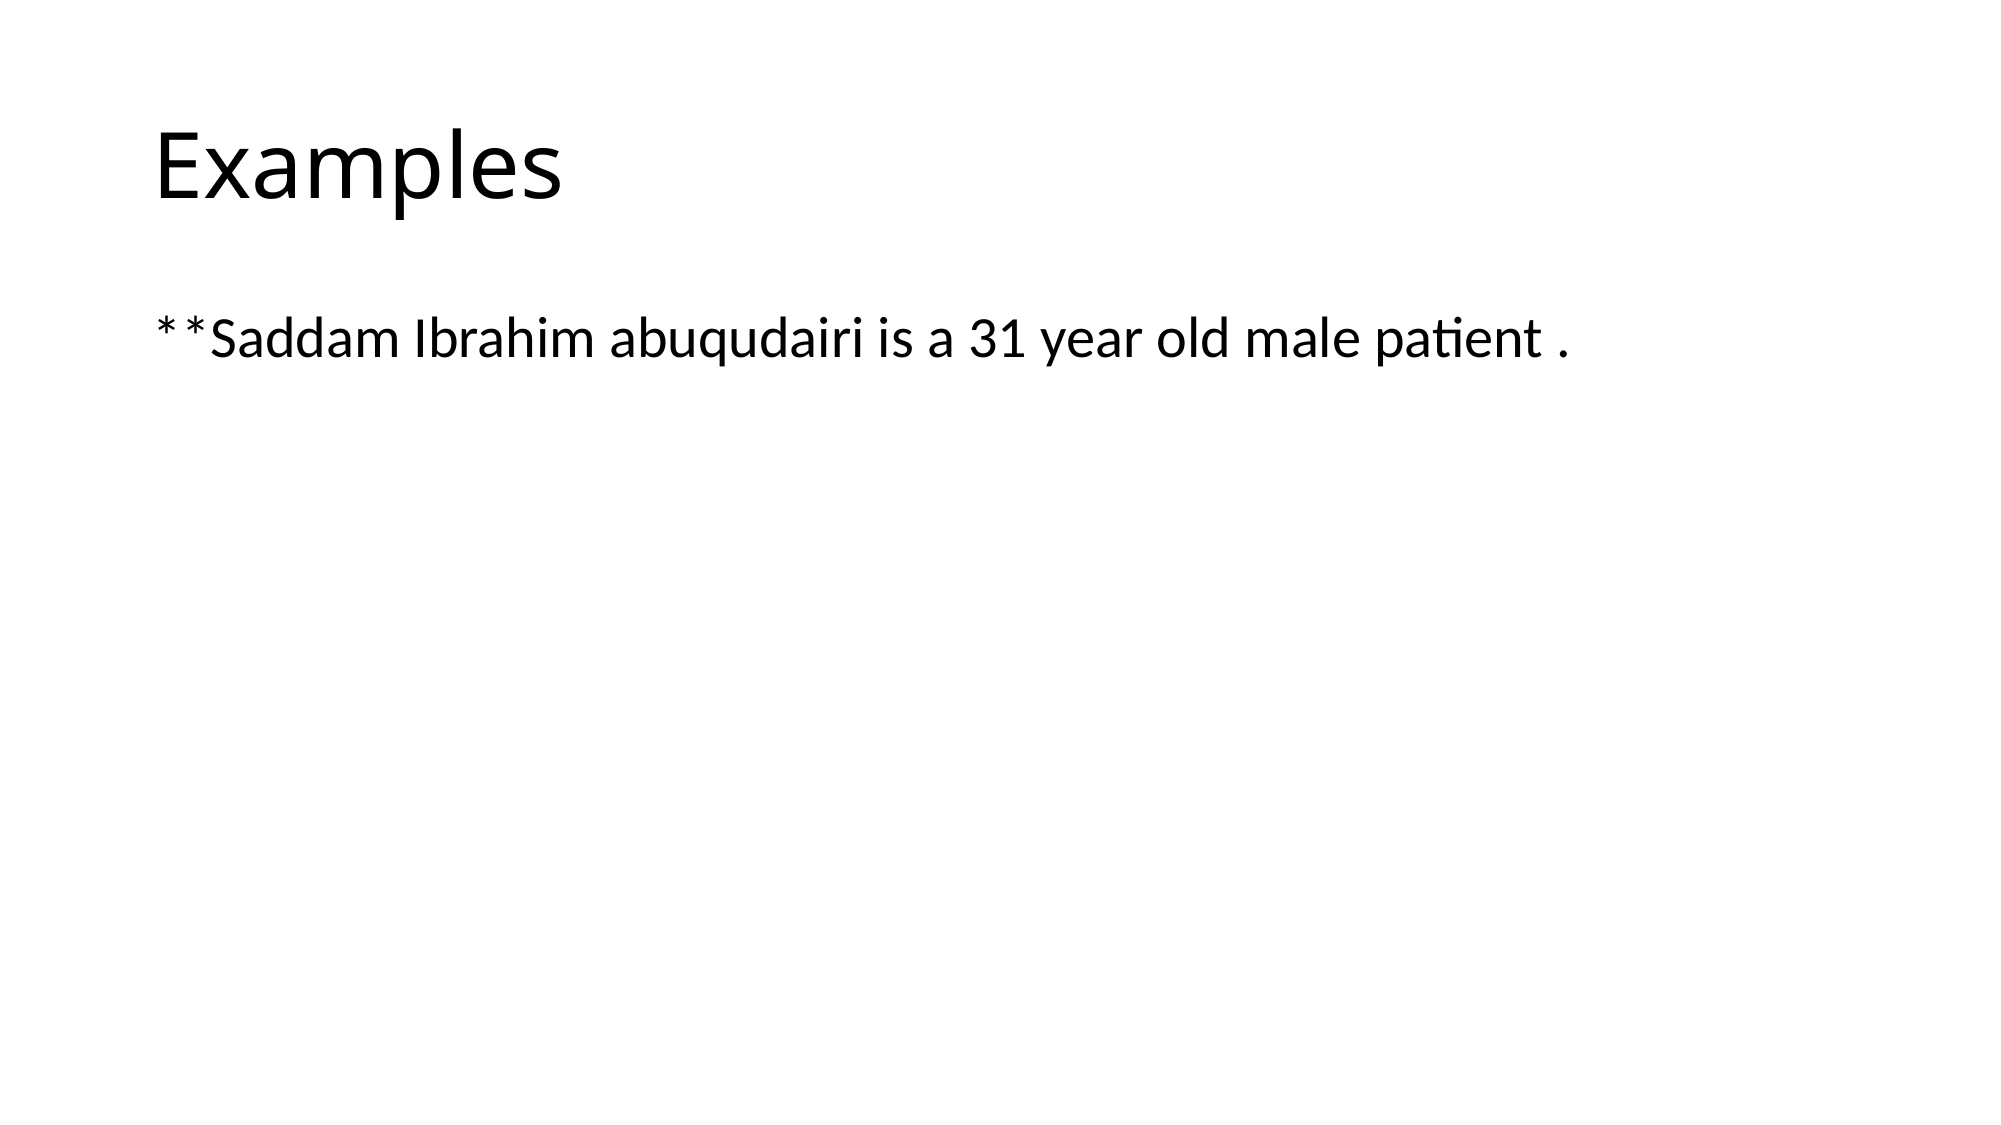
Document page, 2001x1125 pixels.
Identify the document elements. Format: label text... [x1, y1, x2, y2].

title Examples [137, 59, 1863, 278]
list **Saddam Ibrahim abuqudairi is a 31 year old male patient . [137, 299, 1863, 1014]
